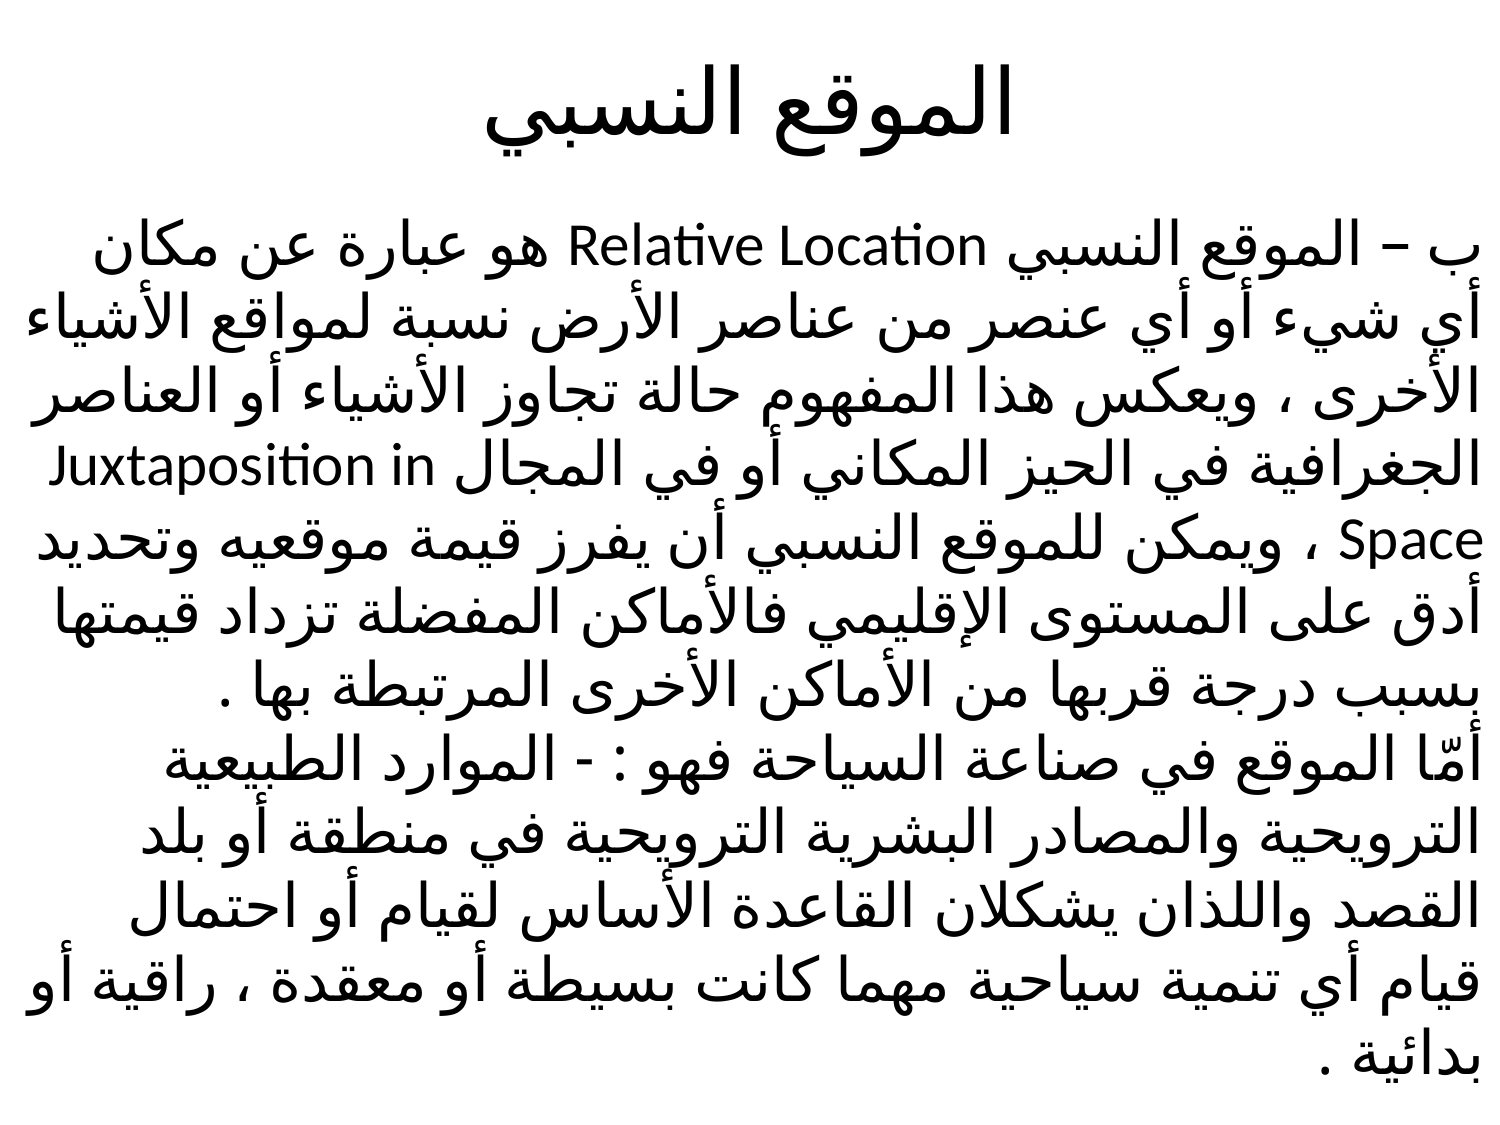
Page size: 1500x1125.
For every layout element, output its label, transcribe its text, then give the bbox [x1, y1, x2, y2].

title الموقع النسبي [0, 0, 1500, 196]
list ب – الموقع النسبي Relative Location هو عبارة عن مكان أي شيء أو أي عنصر من عناصر الأرض نسبة لمواقع الأشياء الأخرى ، ويعكس هذا المفهوم حالة تجاوز الأشياء أو العناصر الجغرافية في الحيز المكاني أو في المجال Juxtaposition in Space ، ويمكن للموقع النسبي أن يفرز قيمة موقعيه وتحديد أدق على المستوى الإقليمي فالأماكن المفضلة تزداد قيمتها بسبب درجة قربها من الأماكن الأخرى المرتبطة بها . أمّا الموقع في صناعة السياحة فهو : - الموارد الطبيعية الترويحية والمصادر البشرية الترويحية في منطقة أو بلد القصد واللذان يشكلان القاعدة الأساس لقيام أو احتمال قيام أي تنمية سياحية مهما كانت بسيطة أو معقدة ، راقية أو بدائية . [0, 196, 1500, 1125]
